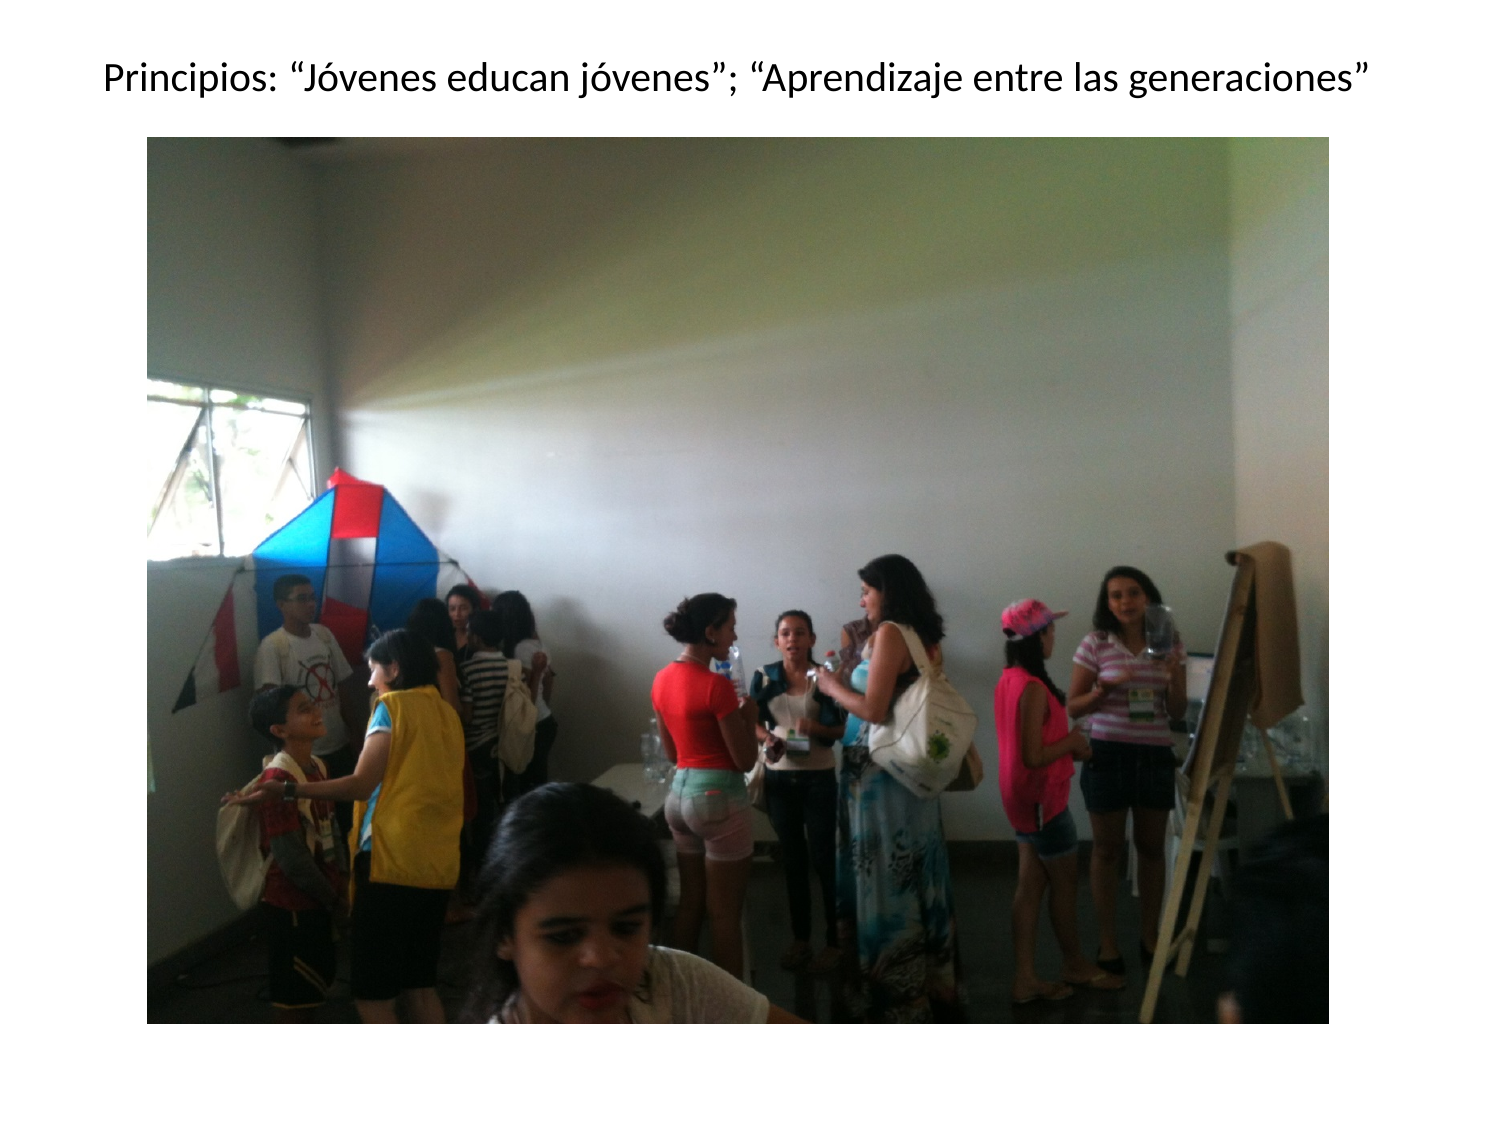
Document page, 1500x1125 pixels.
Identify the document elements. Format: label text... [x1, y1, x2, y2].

picture [147, 136, 1329, 1024]
text_box Principios: “Jóvenes educan jóvenes”; “Aprendizaje entre las generaciones” [88, 42, 1400, 108]
